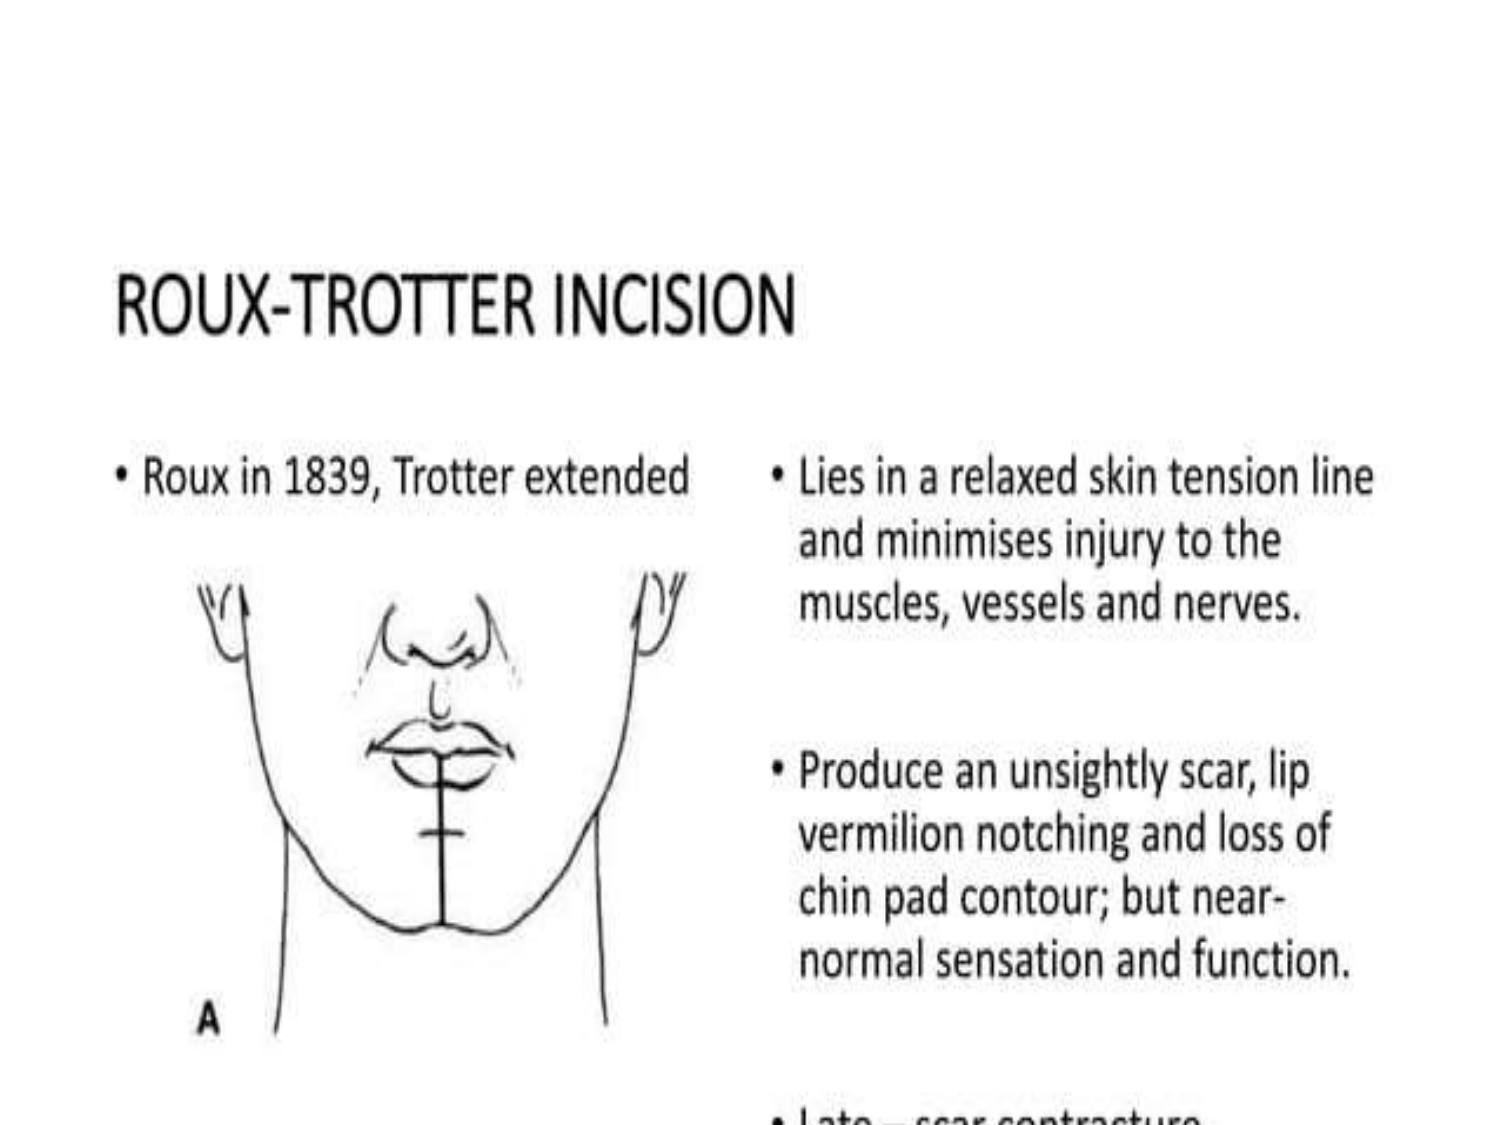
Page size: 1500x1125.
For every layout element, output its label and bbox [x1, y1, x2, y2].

picture [0, 139, 1500, 1125]
